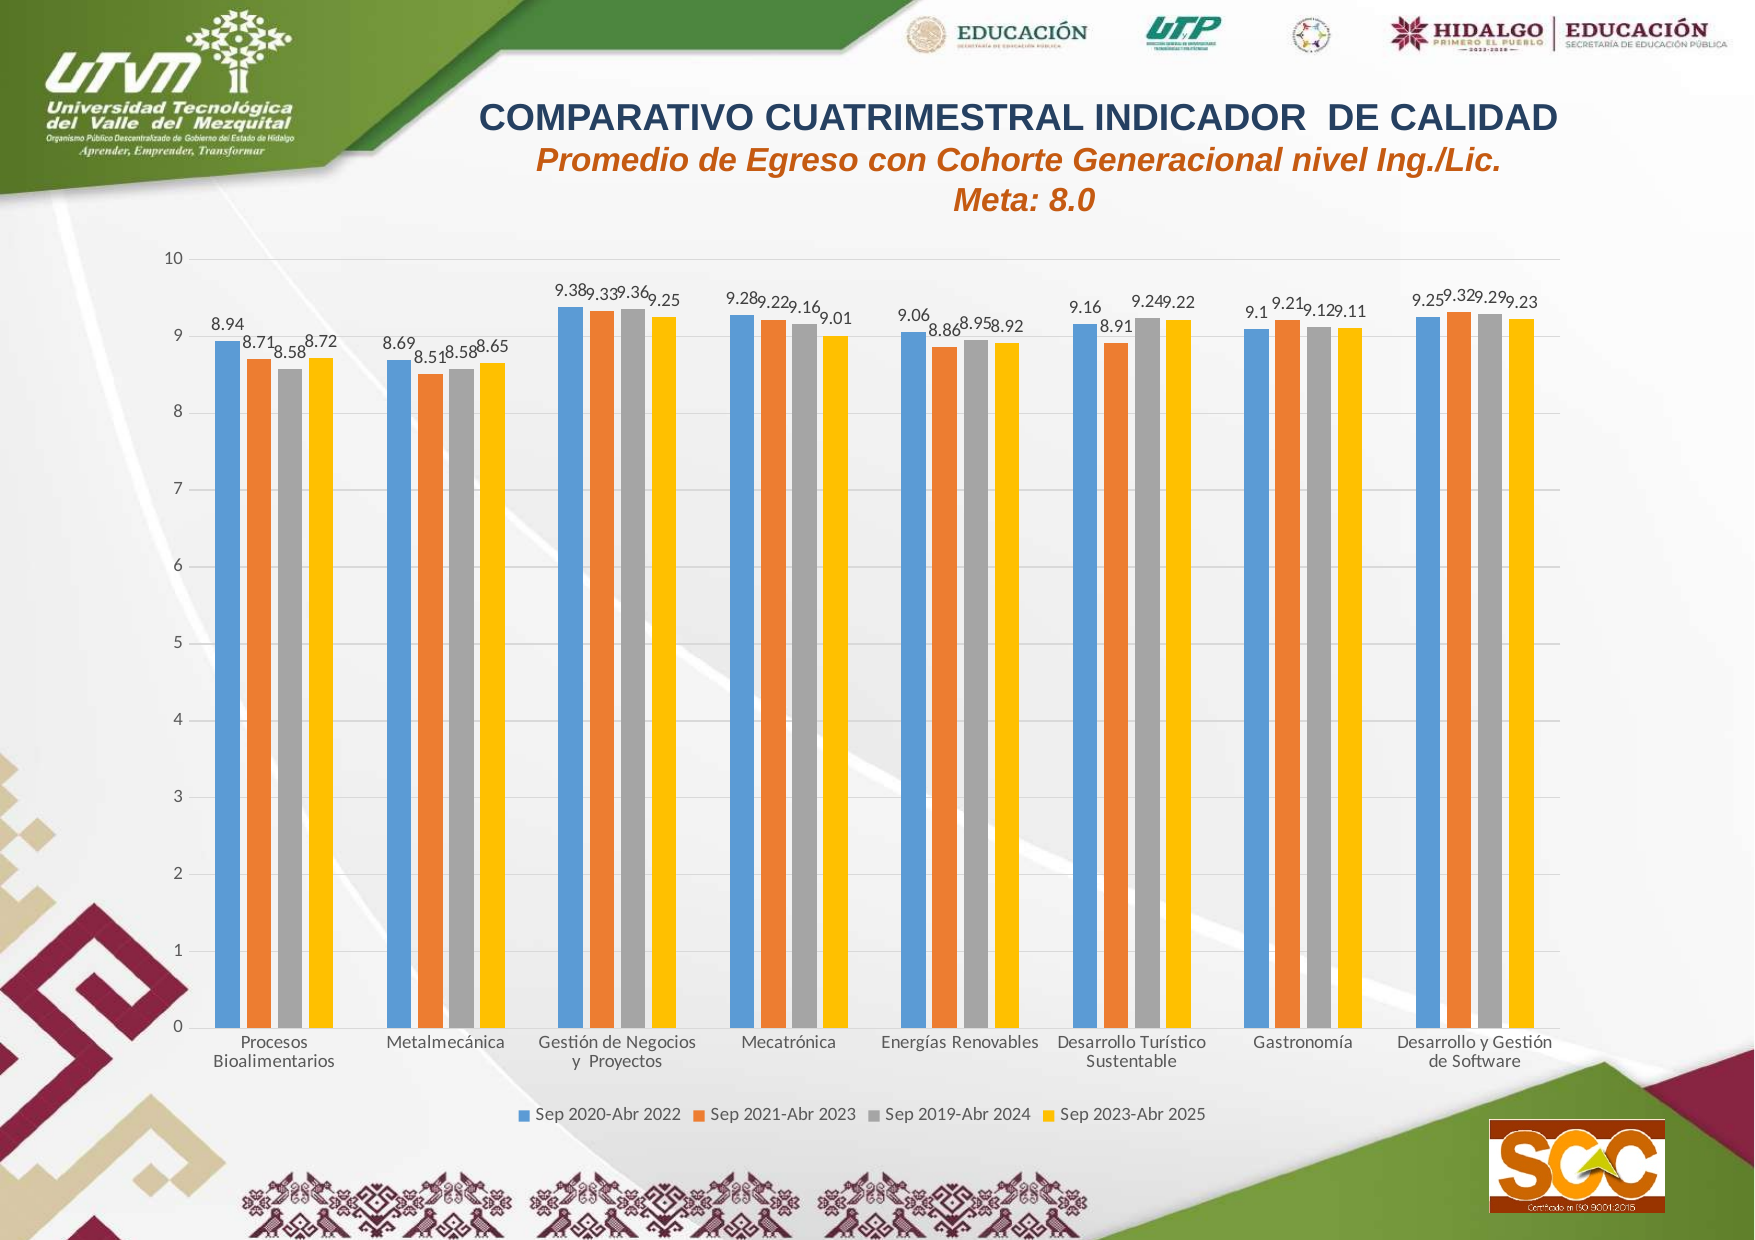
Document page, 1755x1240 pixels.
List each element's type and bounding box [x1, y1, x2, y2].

chart [134, 231, 1590, 1132]
picture [0, 0, 1755, 1240]
